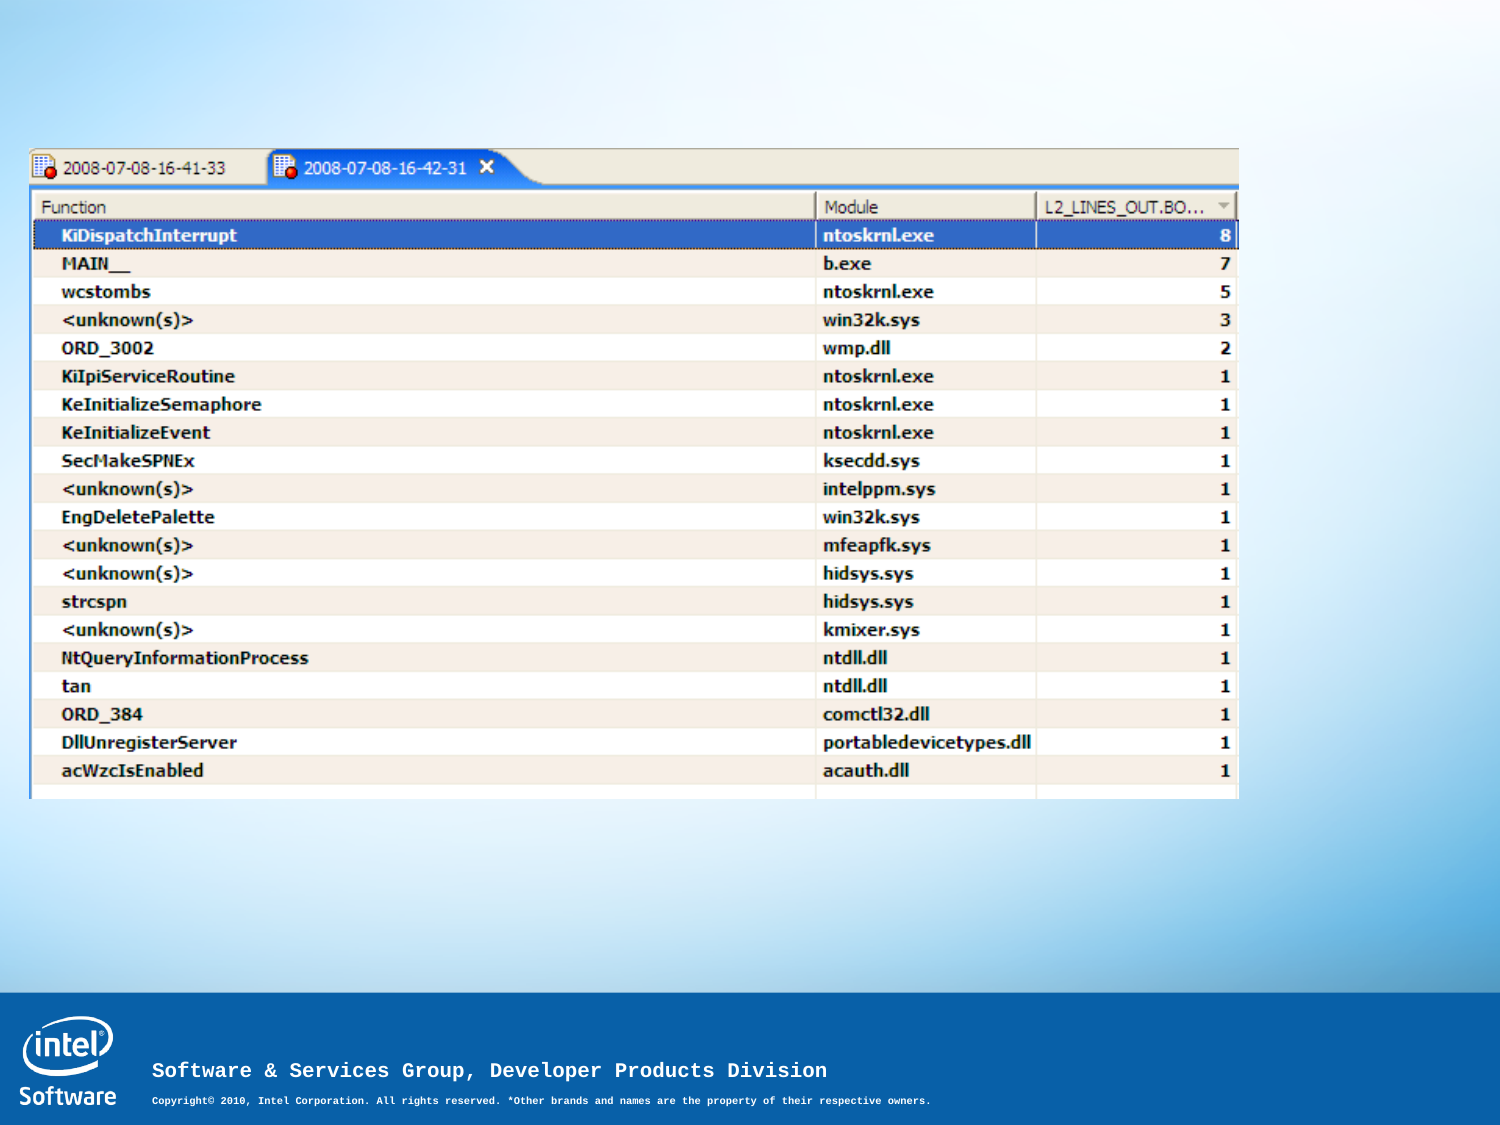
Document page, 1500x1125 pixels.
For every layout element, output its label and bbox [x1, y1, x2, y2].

picture [0, 997, 138, 1113]
picture [0, 0, 1500, 992]
